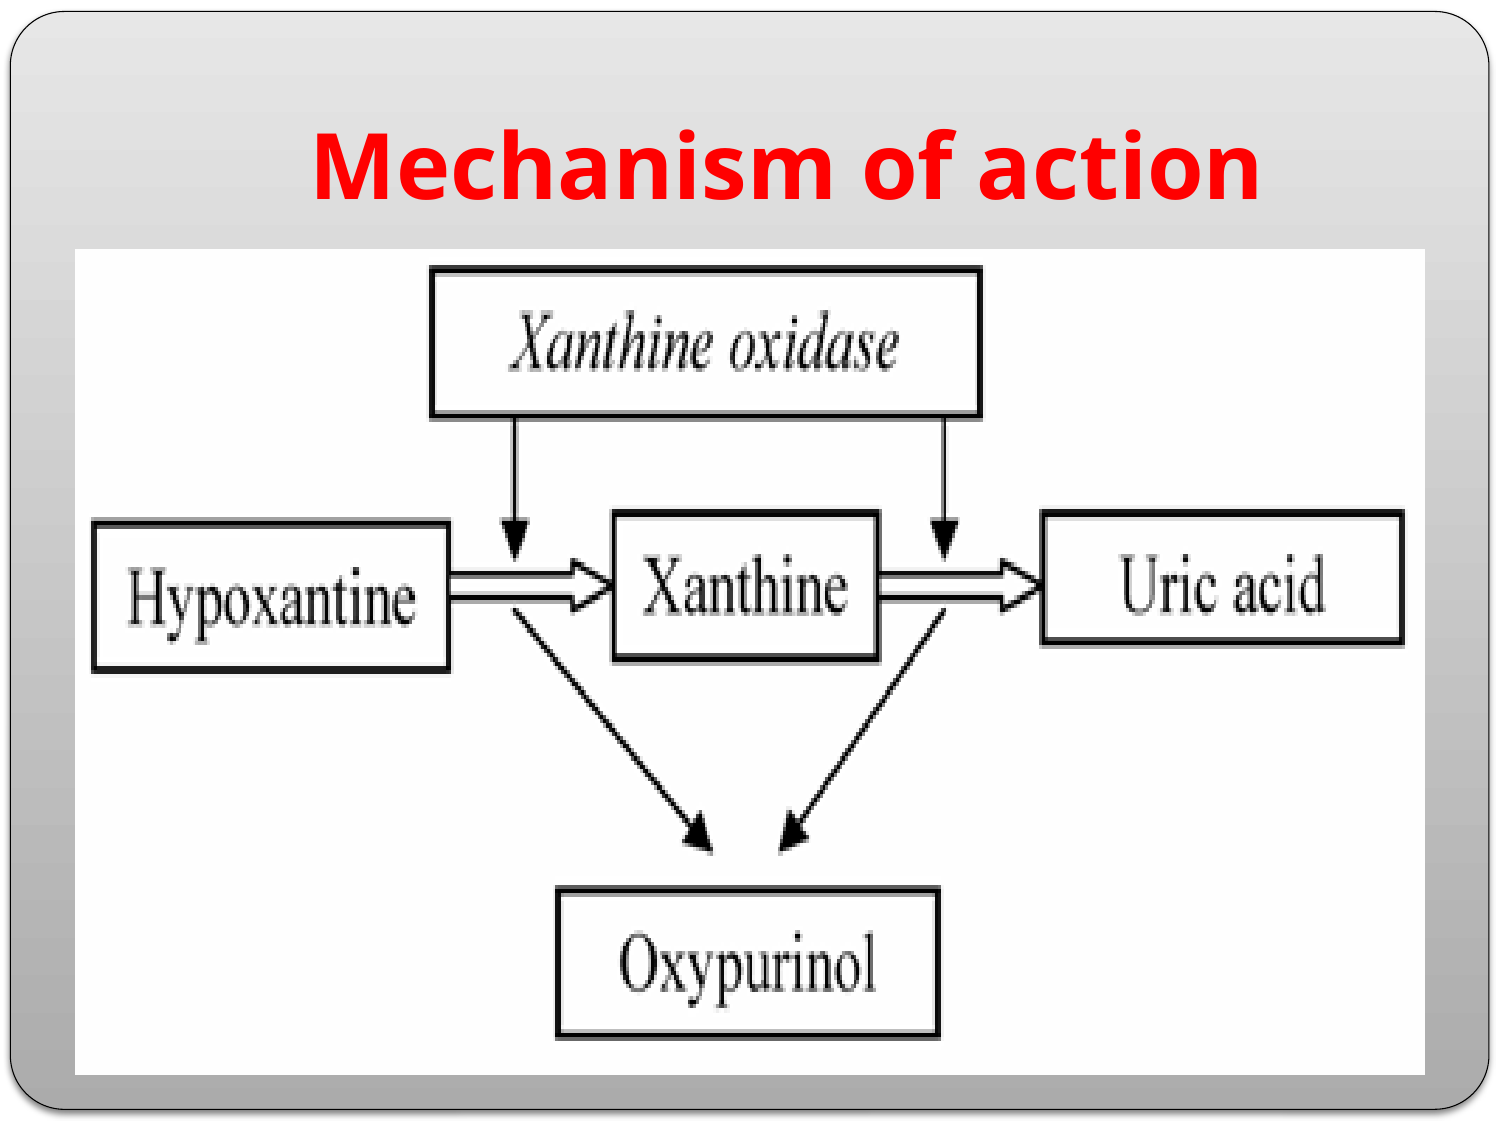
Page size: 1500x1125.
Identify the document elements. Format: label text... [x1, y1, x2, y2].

picture [74, 249, 1426, 1076]
title Mechanism of action [150, 45, 1425, 233]
